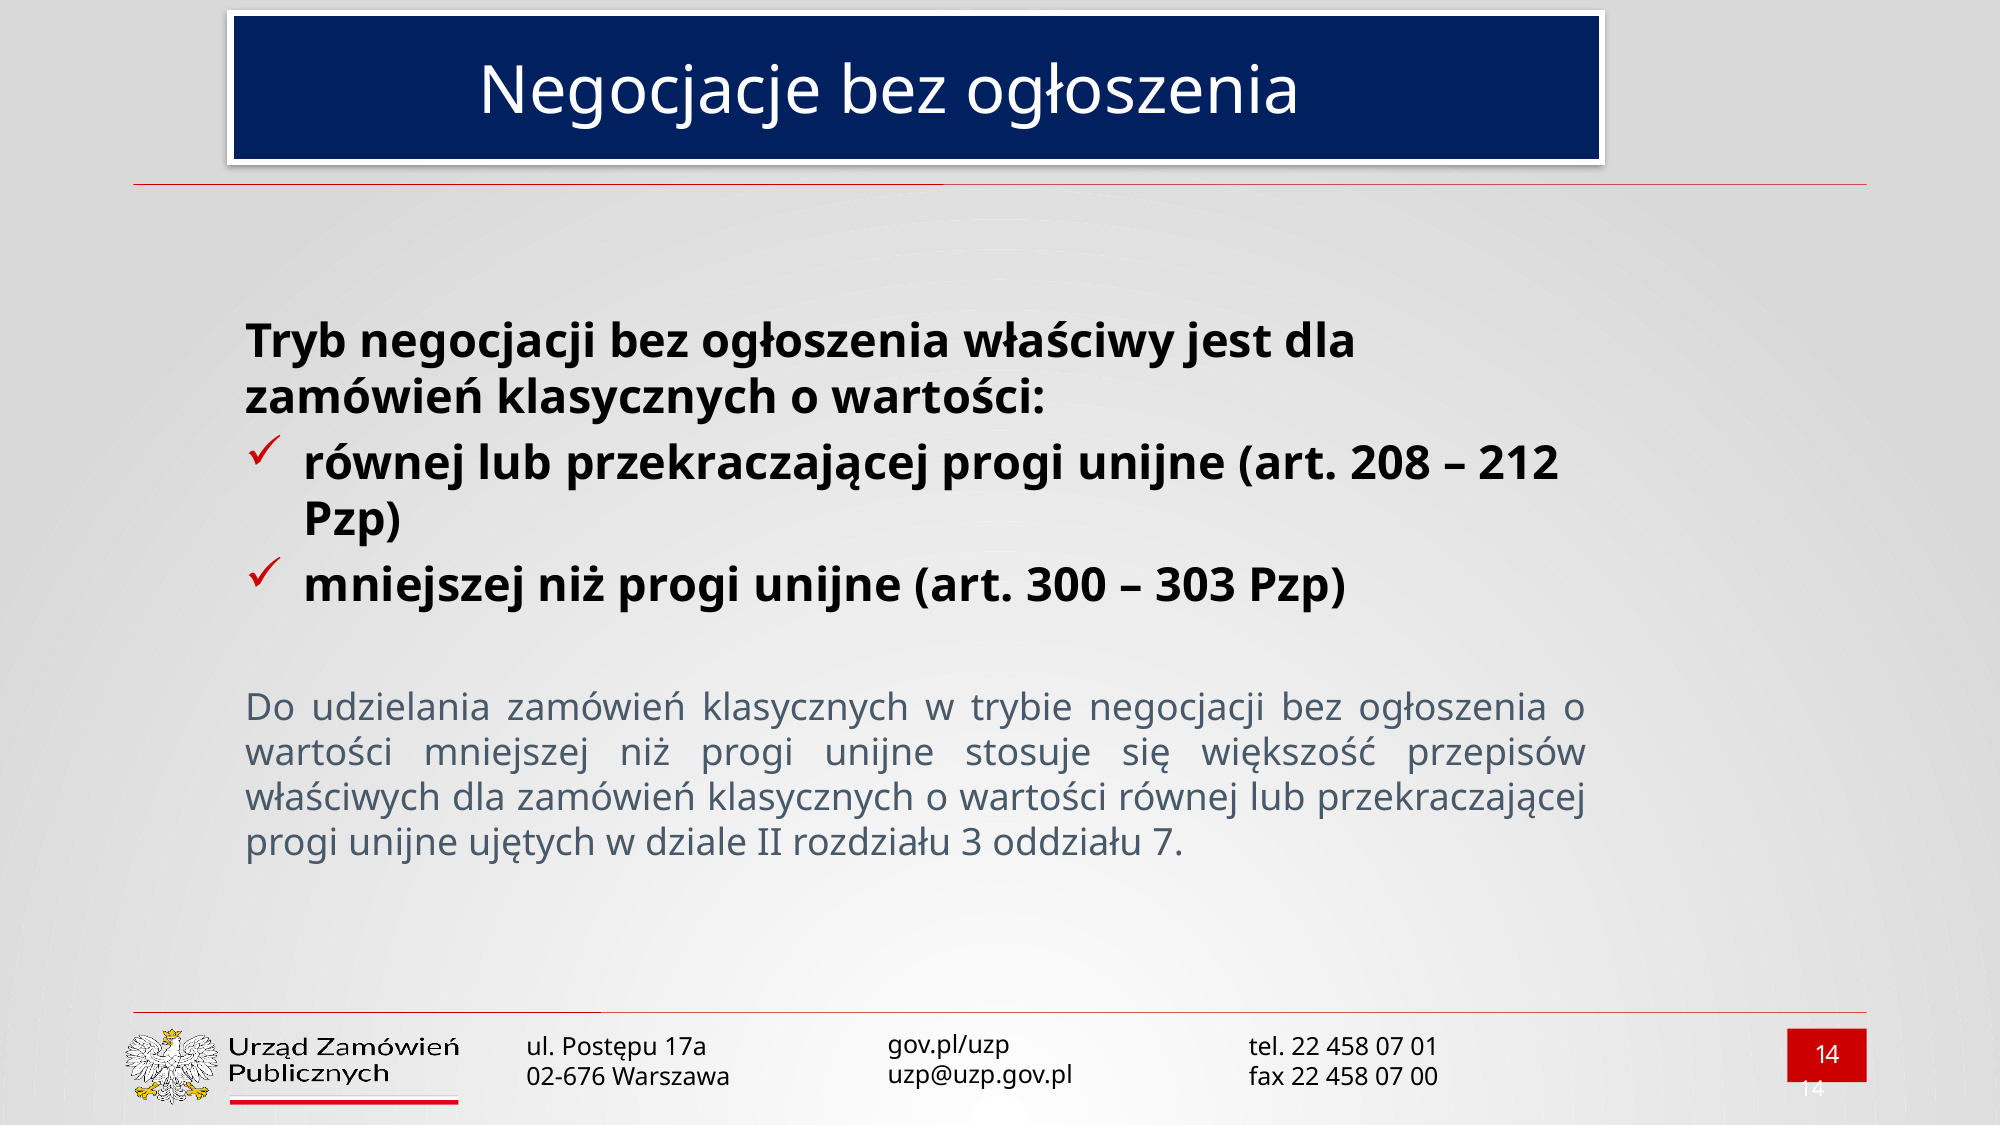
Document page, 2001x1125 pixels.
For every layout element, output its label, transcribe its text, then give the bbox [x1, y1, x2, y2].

title Negocjacje bez ogłoszenia [227, 10, 1605, 165]
list Tryb negocjacji bez ogłoszenia właściwy jest dla zamówień klasycznych o wartości: równej lub przekraczającej progi unijne (art. 208 – 212 Pzp) mniejszej niż progi unijne (art. 300 – 303 Pzp) [230, 302, 1623, 976]
picture [102, 1011, 481, 1122]
slide_number 14 [1624, 1059, 1840, 1120]
text_box Do udzielania zamówień klasycznych w trybie negocjacji bez ogłoszenia o wartości mniejszej niż progi unijne stosuje się większość przepisów właściwych dla zamówień klasycznych o wartości równej lub przekraczającej progi unijne ujętych w dziale II rozdziału 3 oddziału 7. [230, 675, 1603, 871]
